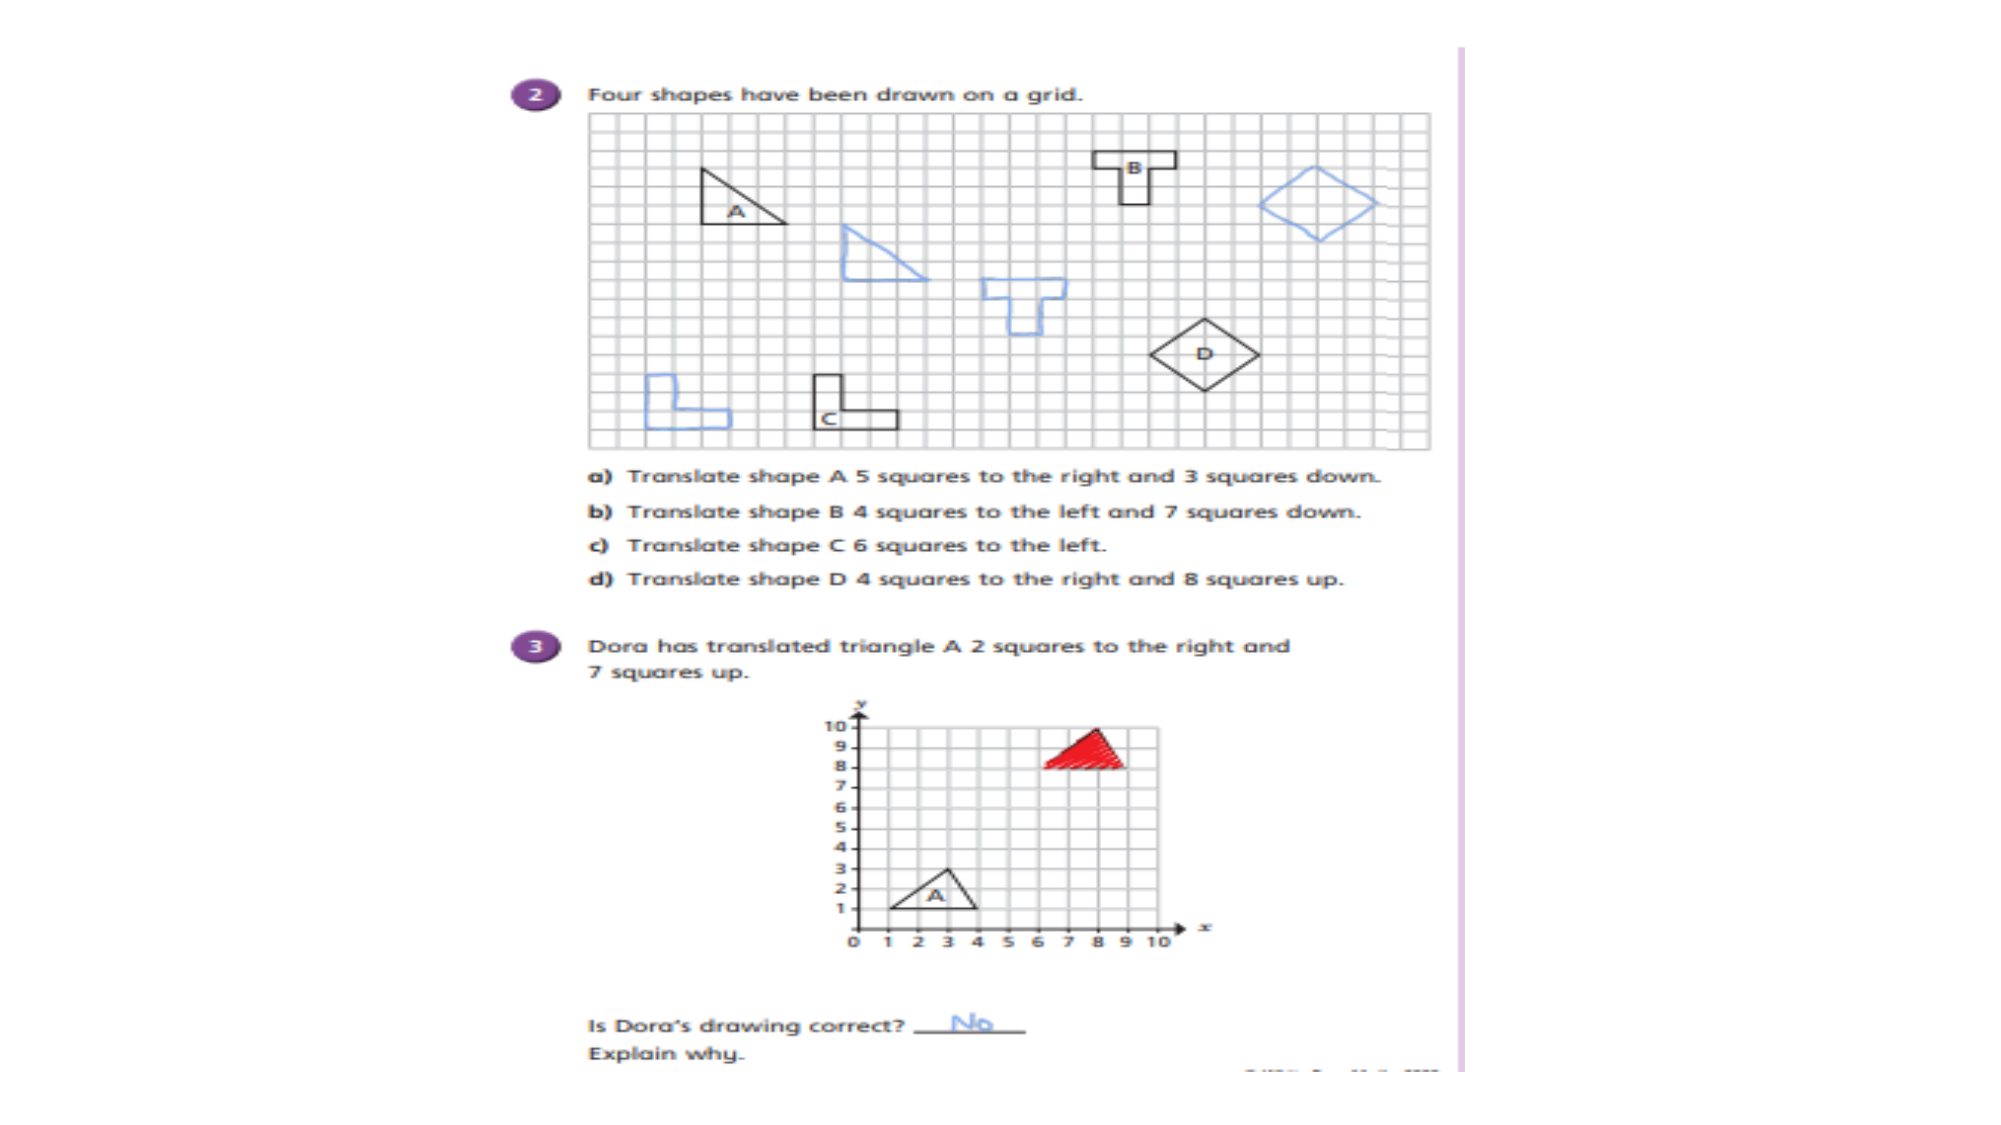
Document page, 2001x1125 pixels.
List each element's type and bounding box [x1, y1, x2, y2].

picture [435, 28, 1465, 1072]
